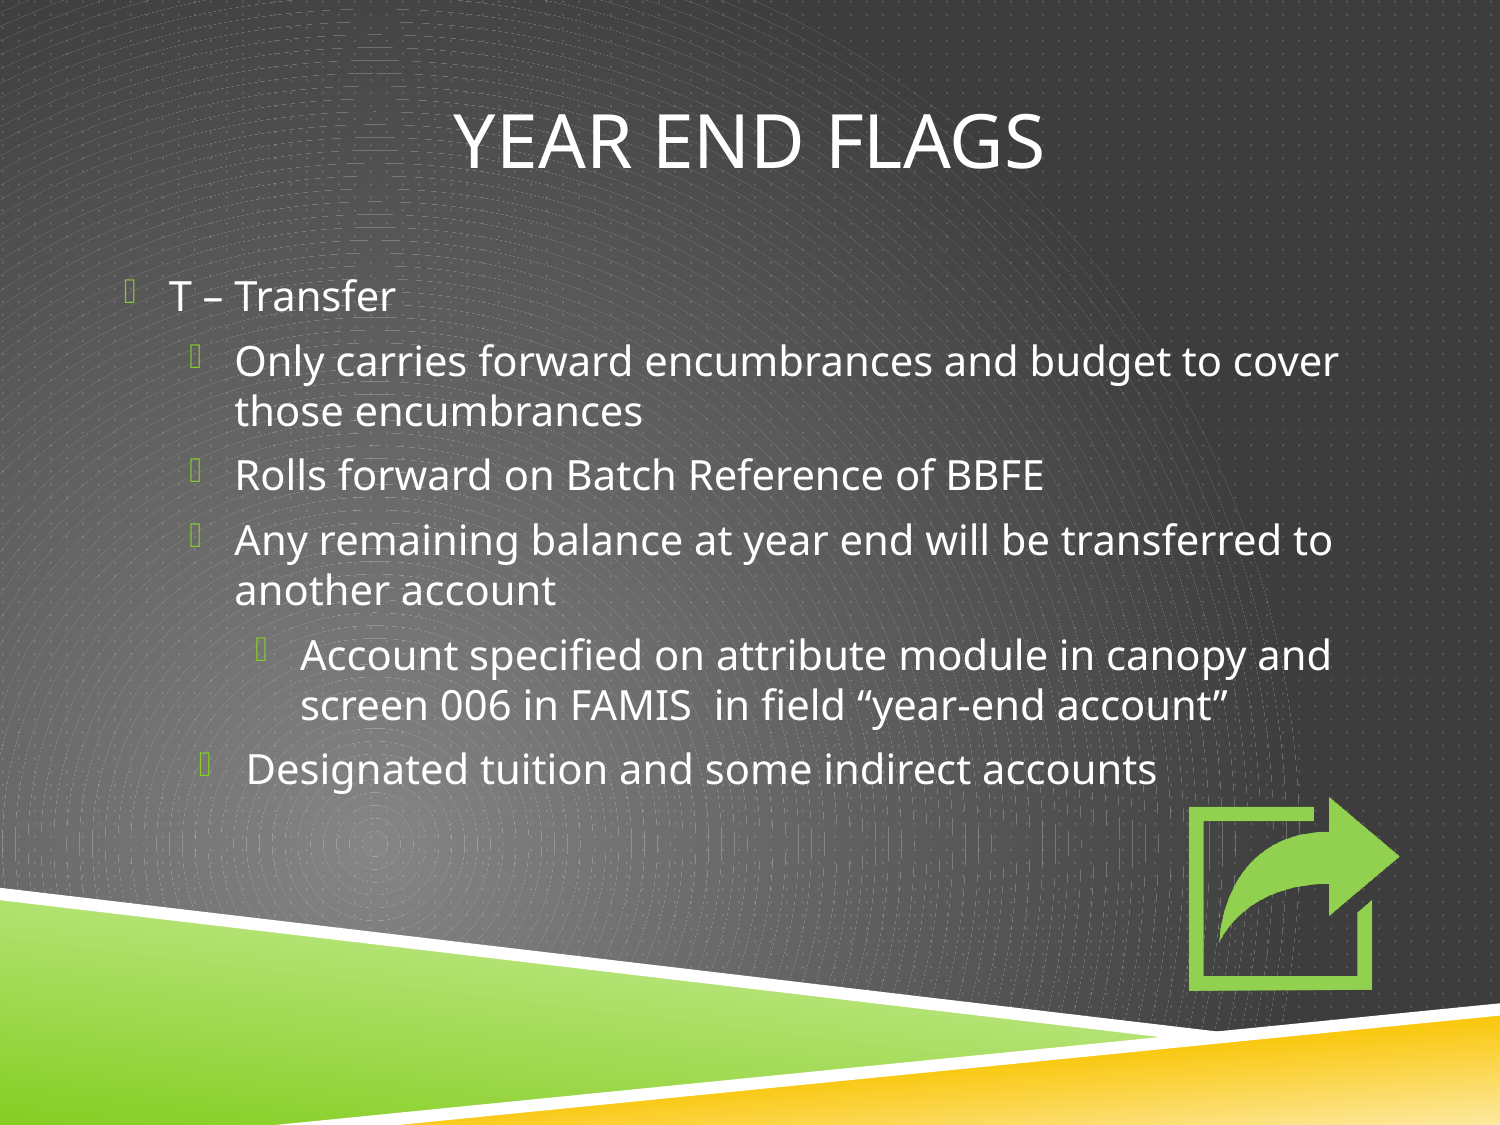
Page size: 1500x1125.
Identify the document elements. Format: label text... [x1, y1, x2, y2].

list T – Transfer Only carries forward encumbrances and budget to cover those encumbrances Rolls forward on Batch Reference of BBFE Any remaining balance at year end will be transferred to another account Account specified on attribute module in canopy and screen 006 in FAMIS in field “year-end account” Designated tuition and some indirect accounts [112, 262, 1388, 875]
picture [1174, 774, 1413, 1013]
title Year end flags [112, 45, 1388, 233]
